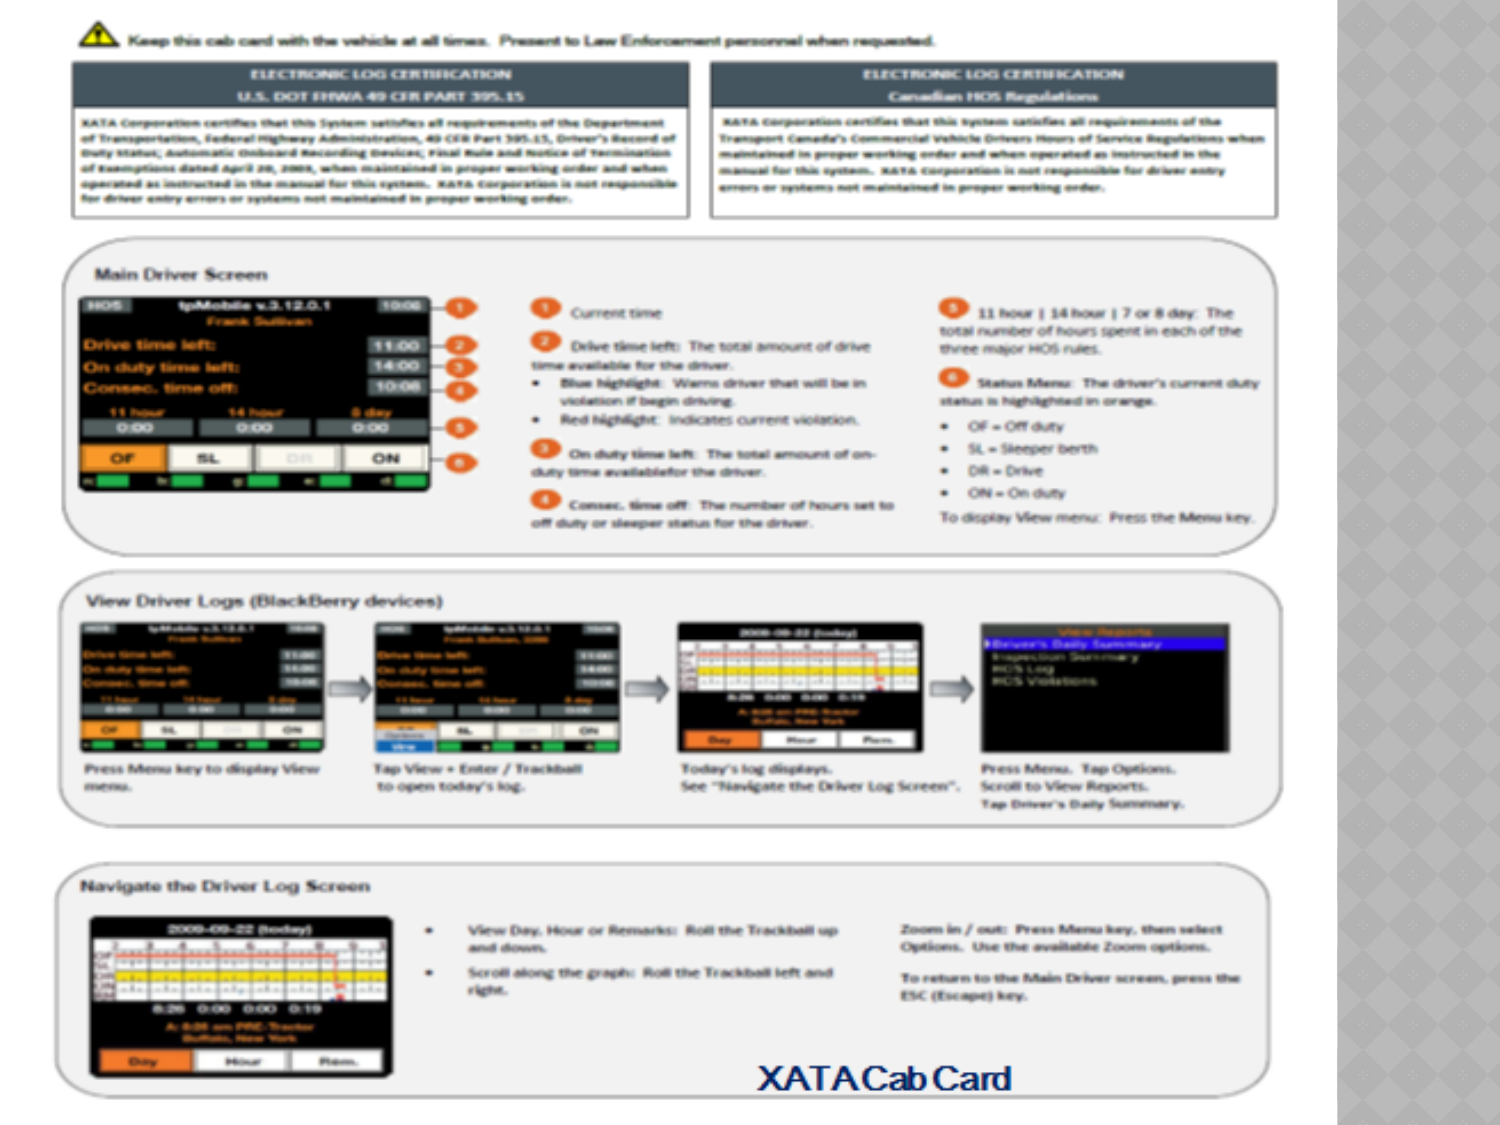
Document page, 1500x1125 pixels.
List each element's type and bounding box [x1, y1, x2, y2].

picture [36, 13, 1301, 1111]
